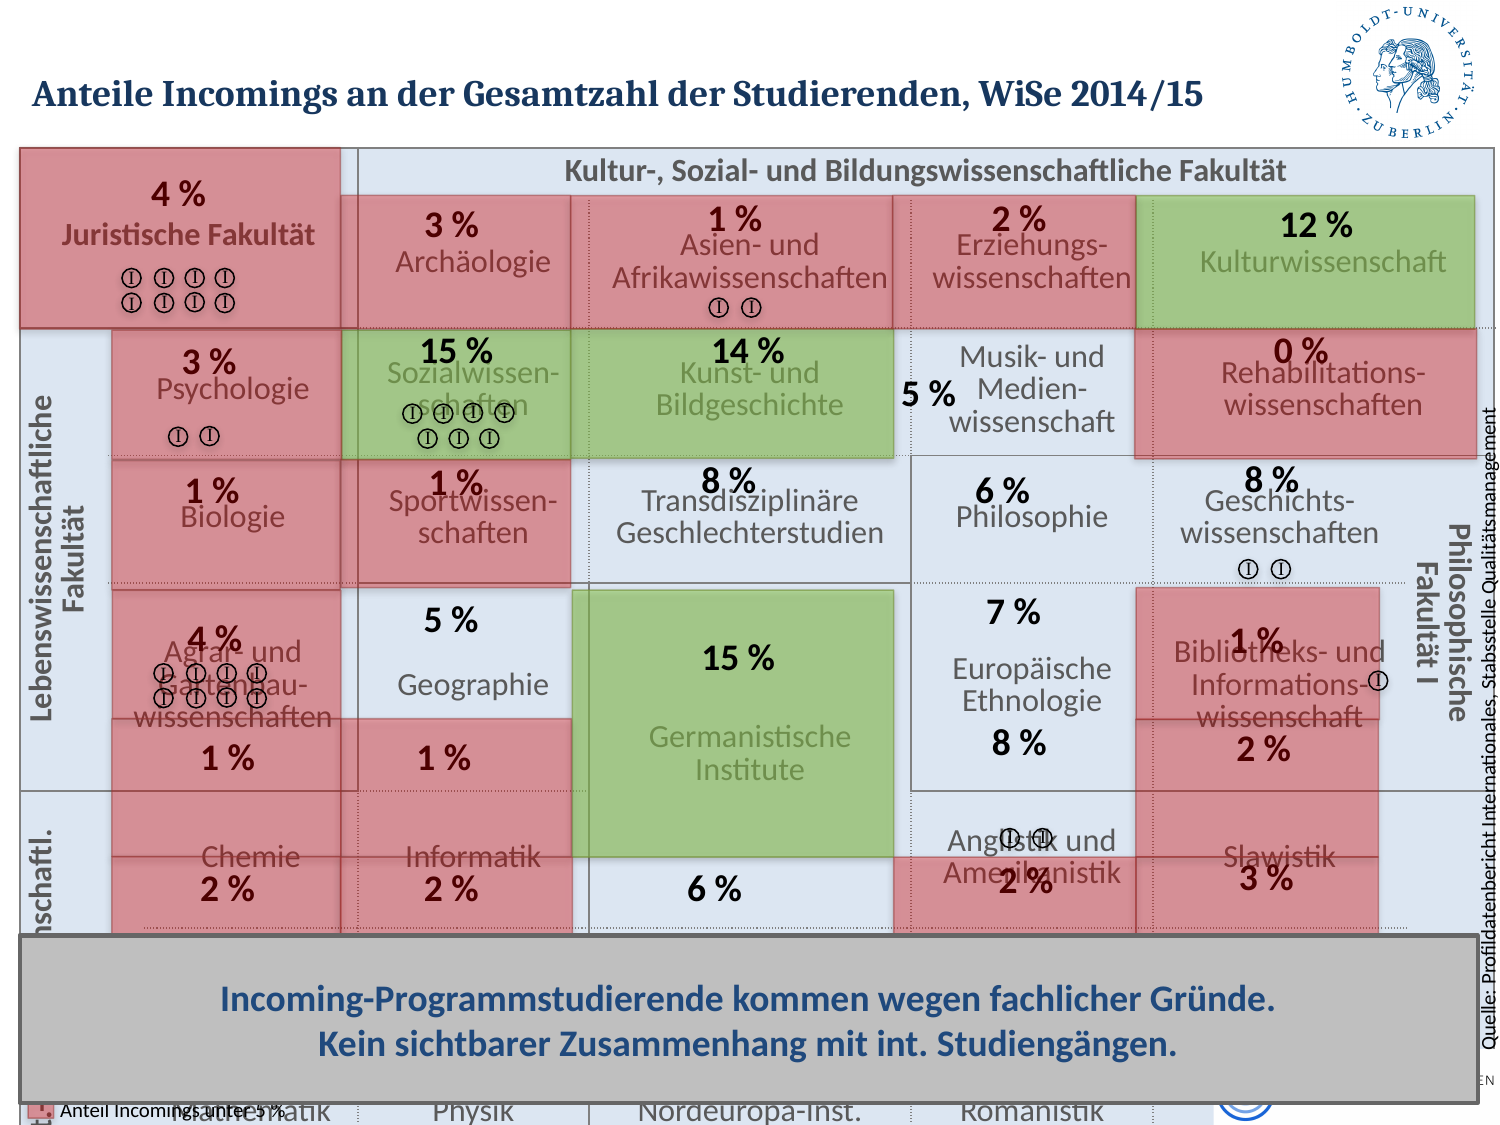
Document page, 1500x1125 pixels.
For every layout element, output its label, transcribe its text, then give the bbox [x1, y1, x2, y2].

table_cell Kulturwissenschaft [1482, 200, 1493, 328]
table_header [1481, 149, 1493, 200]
picture [1213, 1049, 1500, 1125]
text_box Anteile Incomings an der Gesamtzahl der Studierenden, WiSe 2014/15 [17, 61, 1308, 122]
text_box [30, 264, 1388, 1084]
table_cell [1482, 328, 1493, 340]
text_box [19, 147, 1477, 1125]
picture [1335, 1, 1479, 144]
text_box Quelle: Profildatenbericht Internationales, Stabsstelle Qualitätsmanagement [1481, 340, 1500, 1048]
